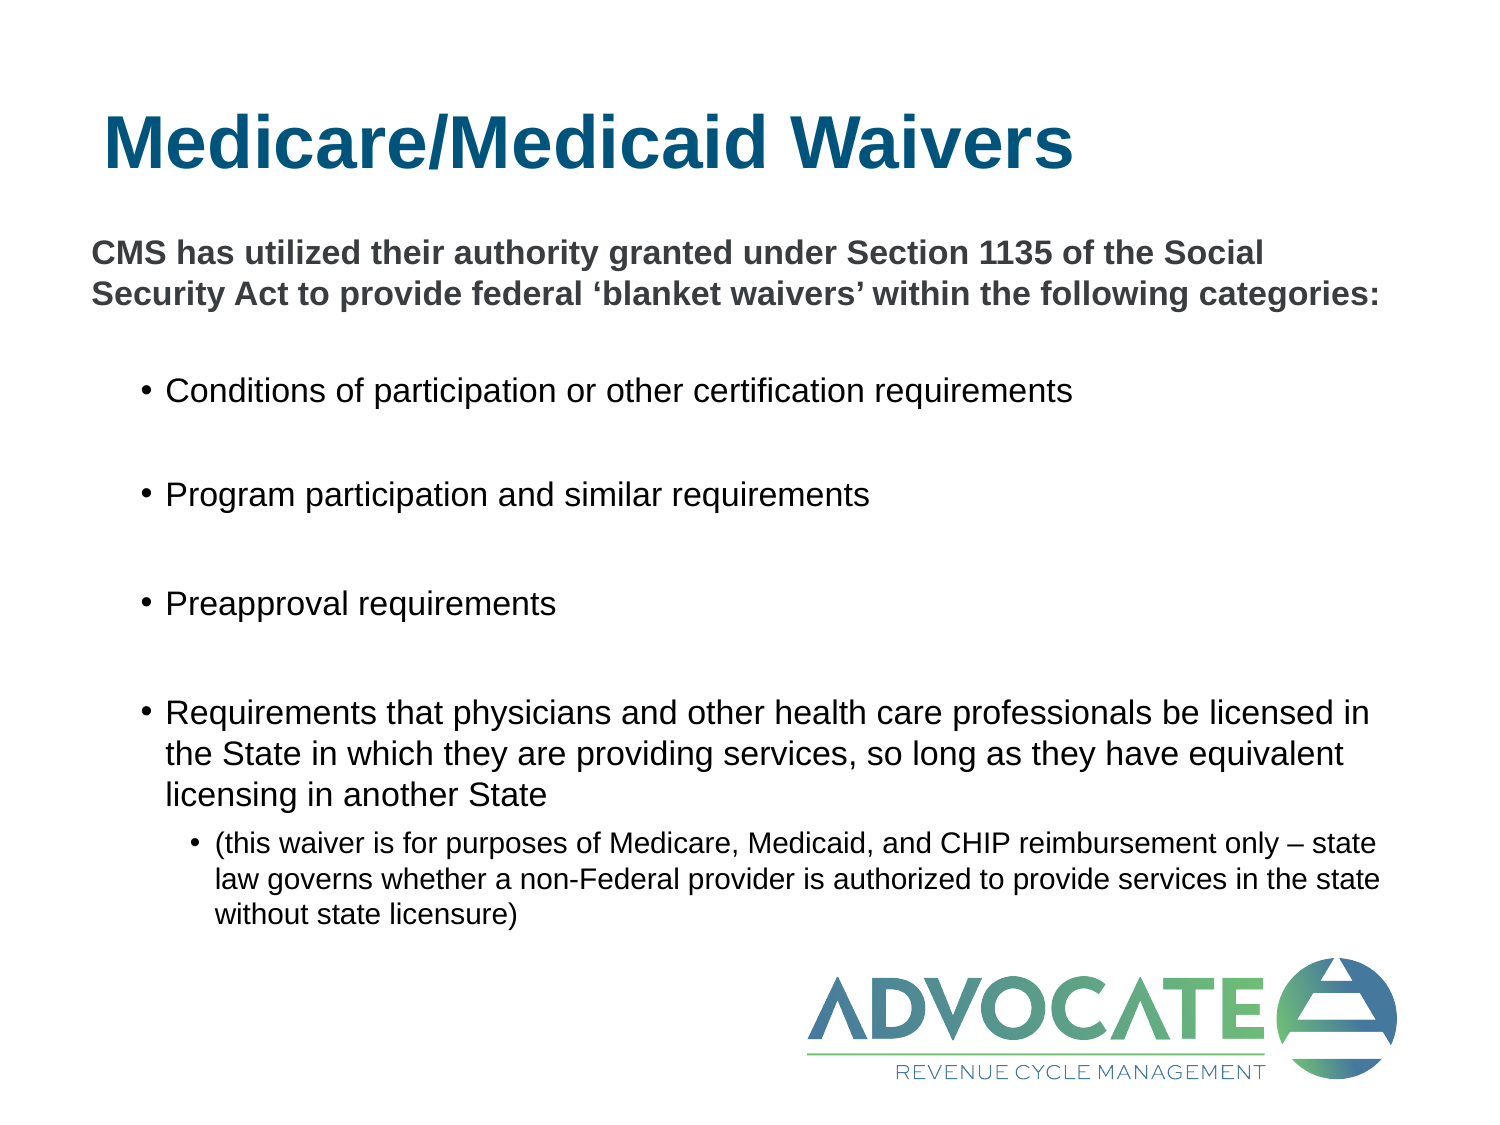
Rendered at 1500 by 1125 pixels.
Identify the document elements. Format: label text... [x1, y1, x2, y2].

list CMS has utilized their authority granted under Section 1135 of the Social Security Act to provide federal ‘blanket waivers’ within the following categories: Conditions of participation or other certification requirements Program participation and similar requirements Preapproval requirements Requirements that physicians and other health care professionals be licensed in the State in which they are providing services, so long as they have equivalent licensing in another State (this waiver is for purposes of Medicare, Medicaid, and CHIP reimbursement only – state law governs whether a non-Federal provider is authorized to provide services in the state without state licensure) [91, 230, 1397, 969]
title Medicare/Medicaid Waivers [103, 103, 1397, 191]
picture [807, 969, 1397, 1086]
